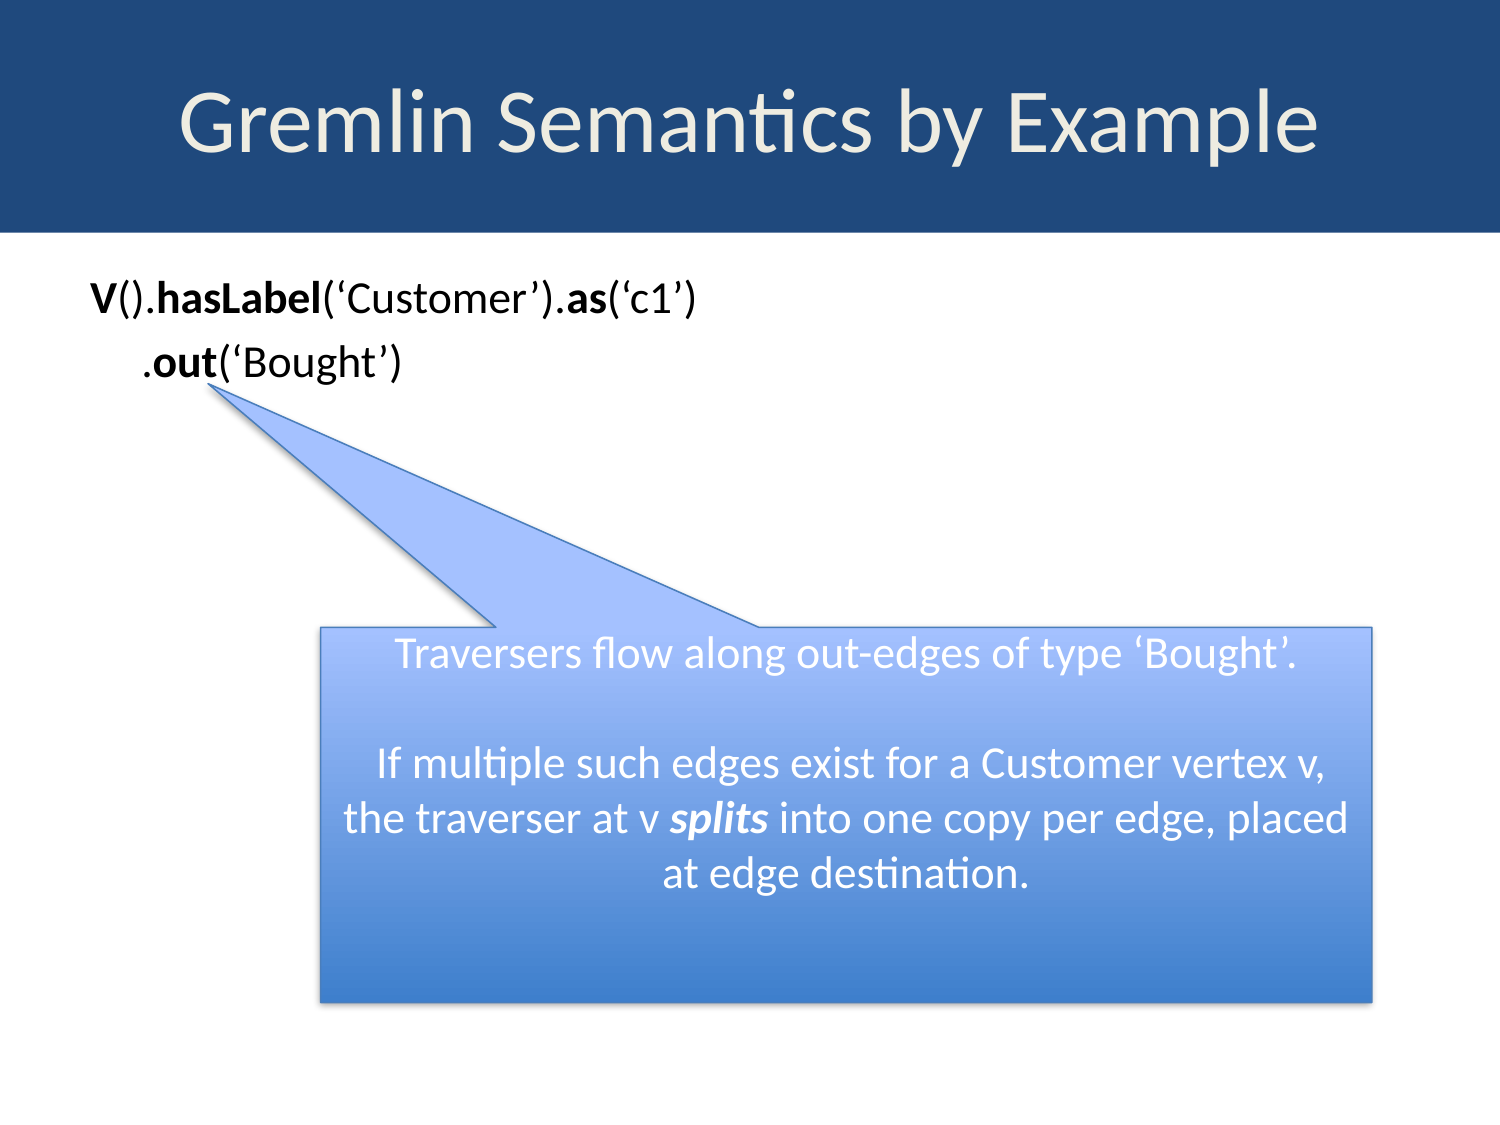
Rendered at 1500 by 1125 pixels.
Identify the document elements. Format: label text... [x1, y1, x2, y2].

text_box Traversers flow along out-edges of type ‘Bought’. If multiple such edges exist for a Customer vertex v, the traverser at v splits into one copy per edge, placed at edge destination. [207, 382, 1373, 1004]
list V().hasLabel(‘Customer’).as(‘c1’) .out(‘Bought’) [75, 260, 1425, 1003]
title Gremlin Semantics by Example [0, 0, 1500, 233]
